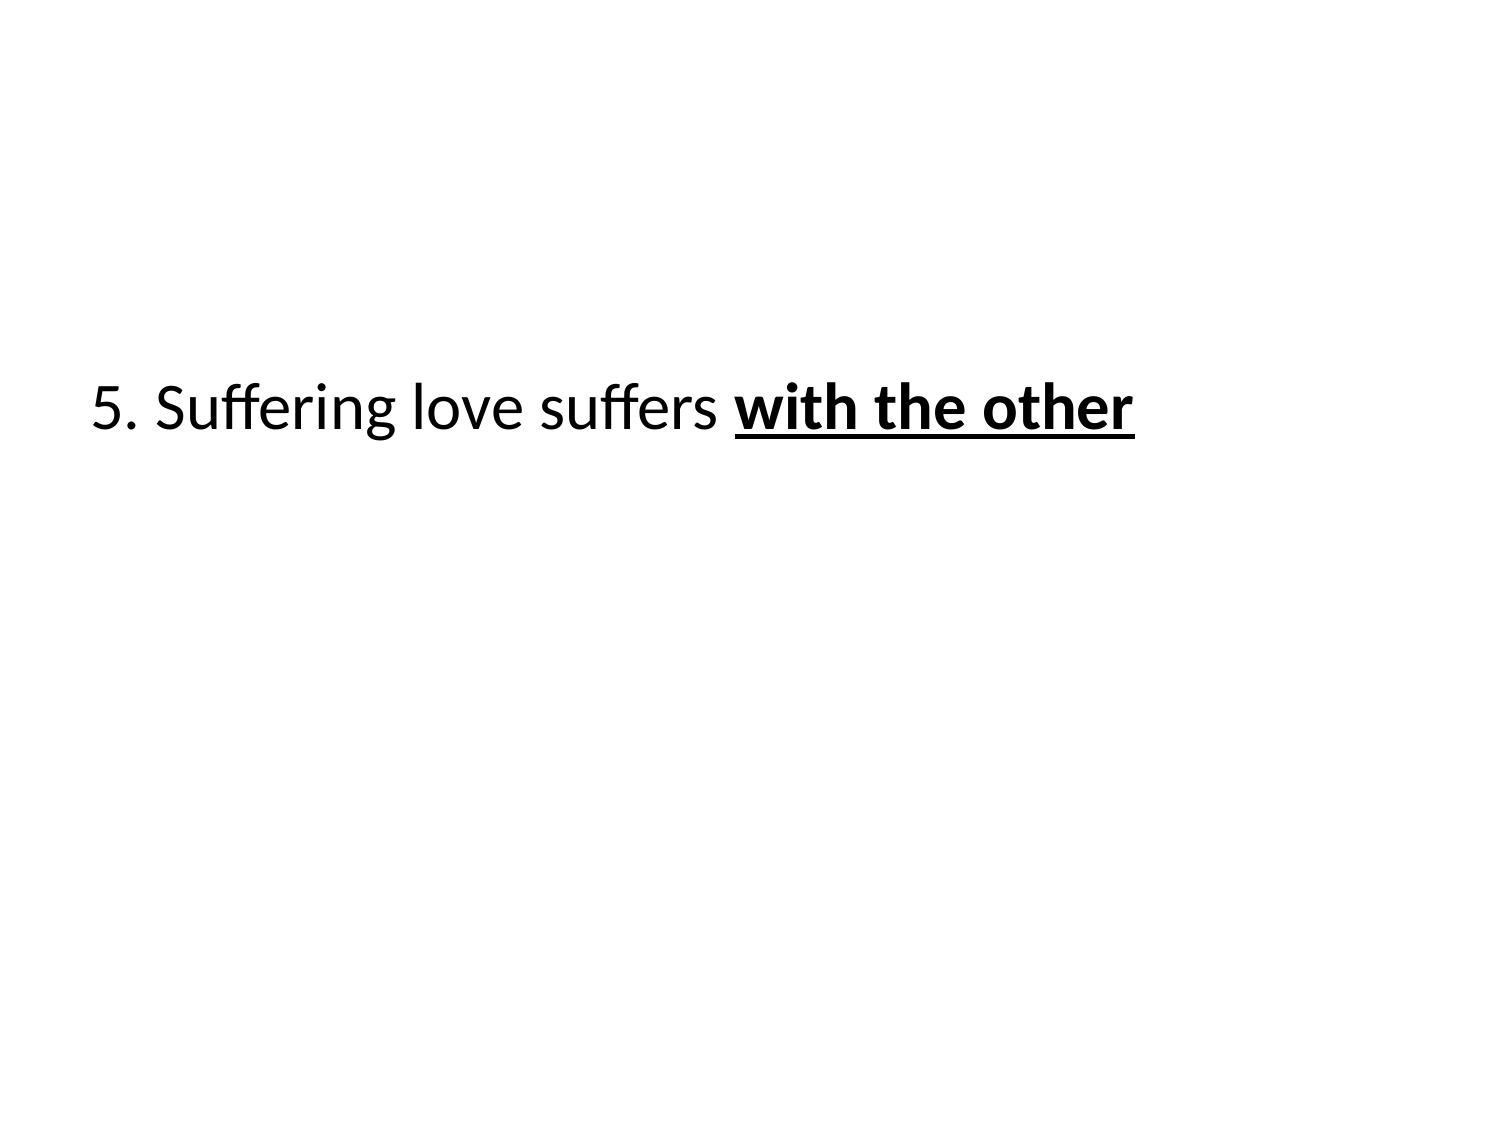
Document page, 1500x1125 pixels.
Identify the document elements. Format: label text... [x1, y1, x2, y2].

list 5. Suffering love suffers with the other [75, 262, 1425, 1005]
